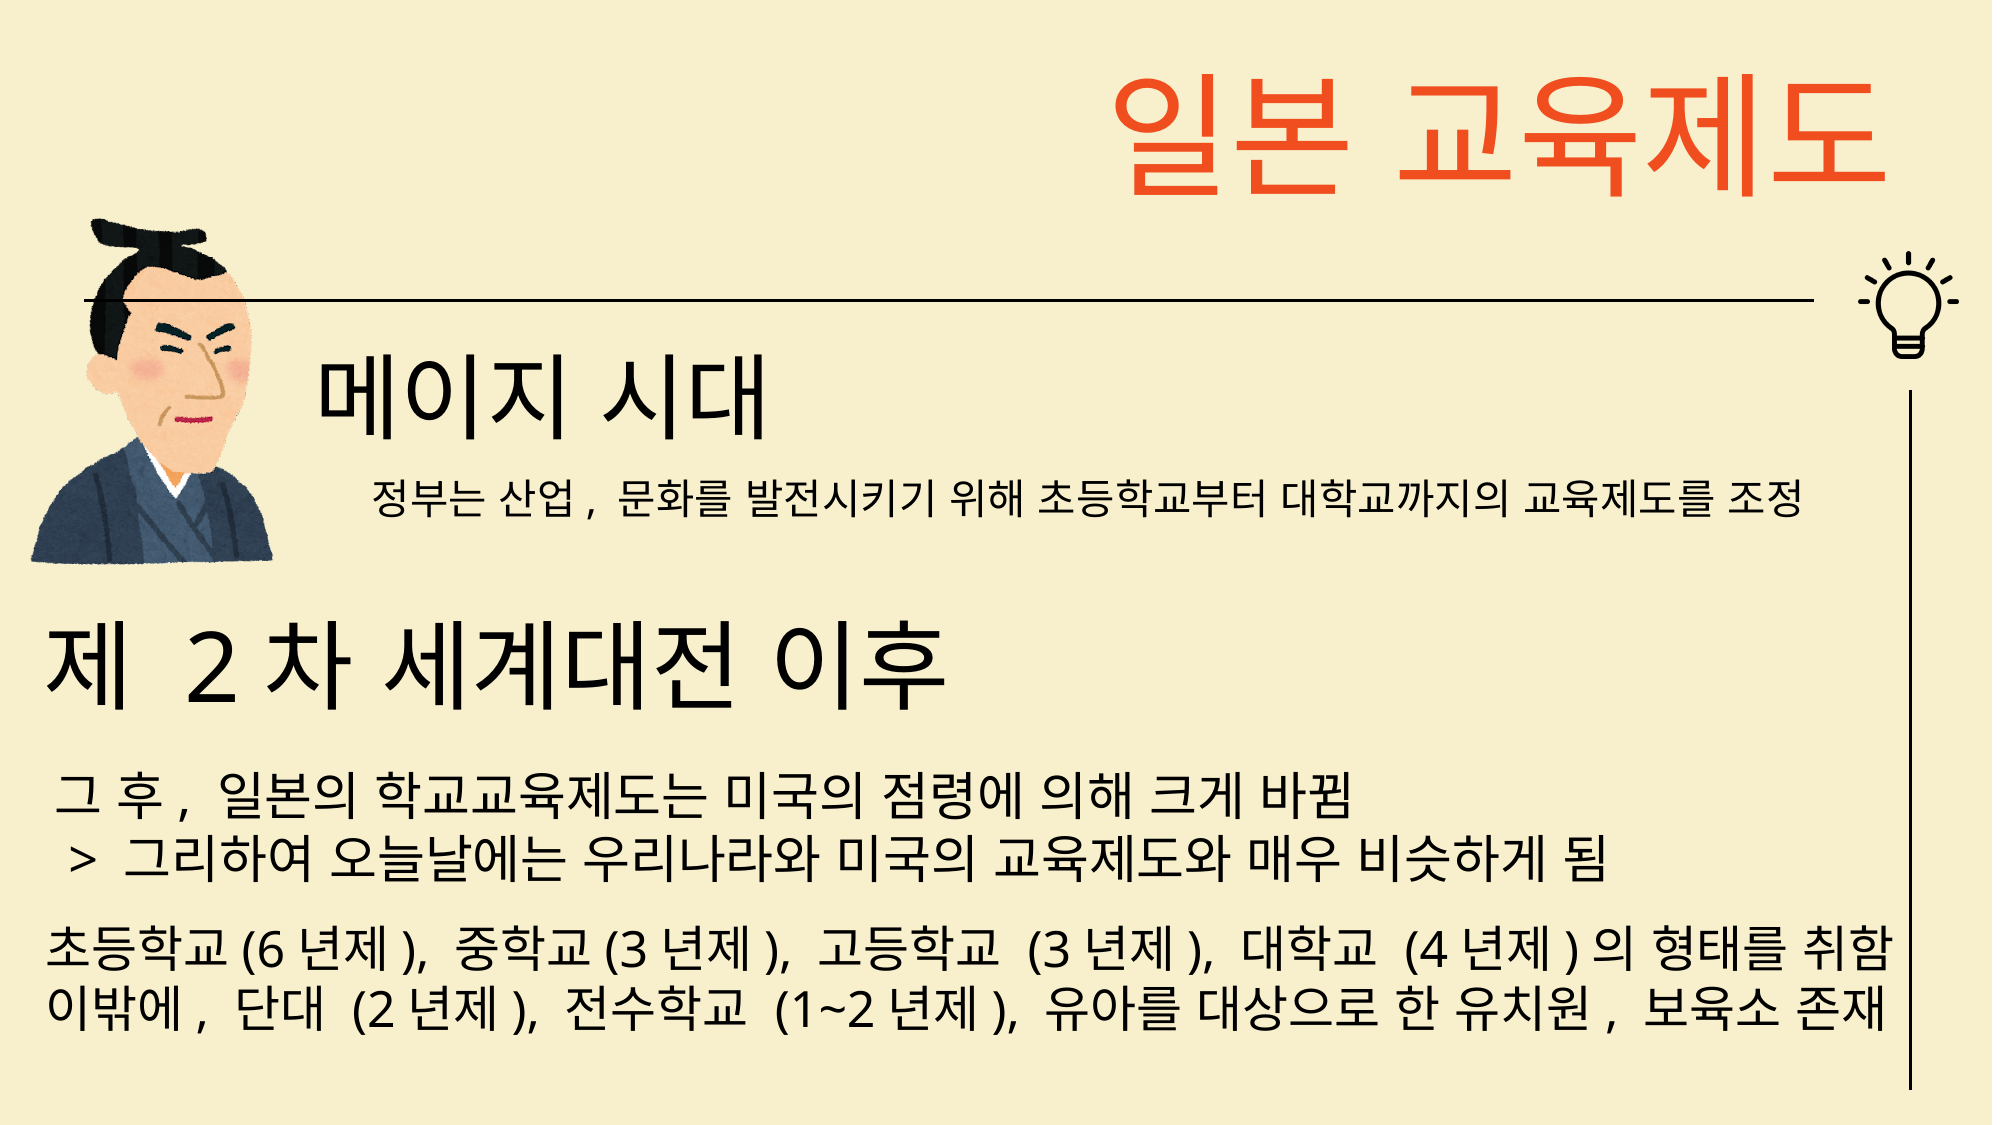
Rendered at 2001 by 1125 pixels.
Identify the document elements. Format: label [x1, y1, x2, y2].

text_box [1992, 909, 2000, 1045]
picture [0, 0, 1992, 1125]
